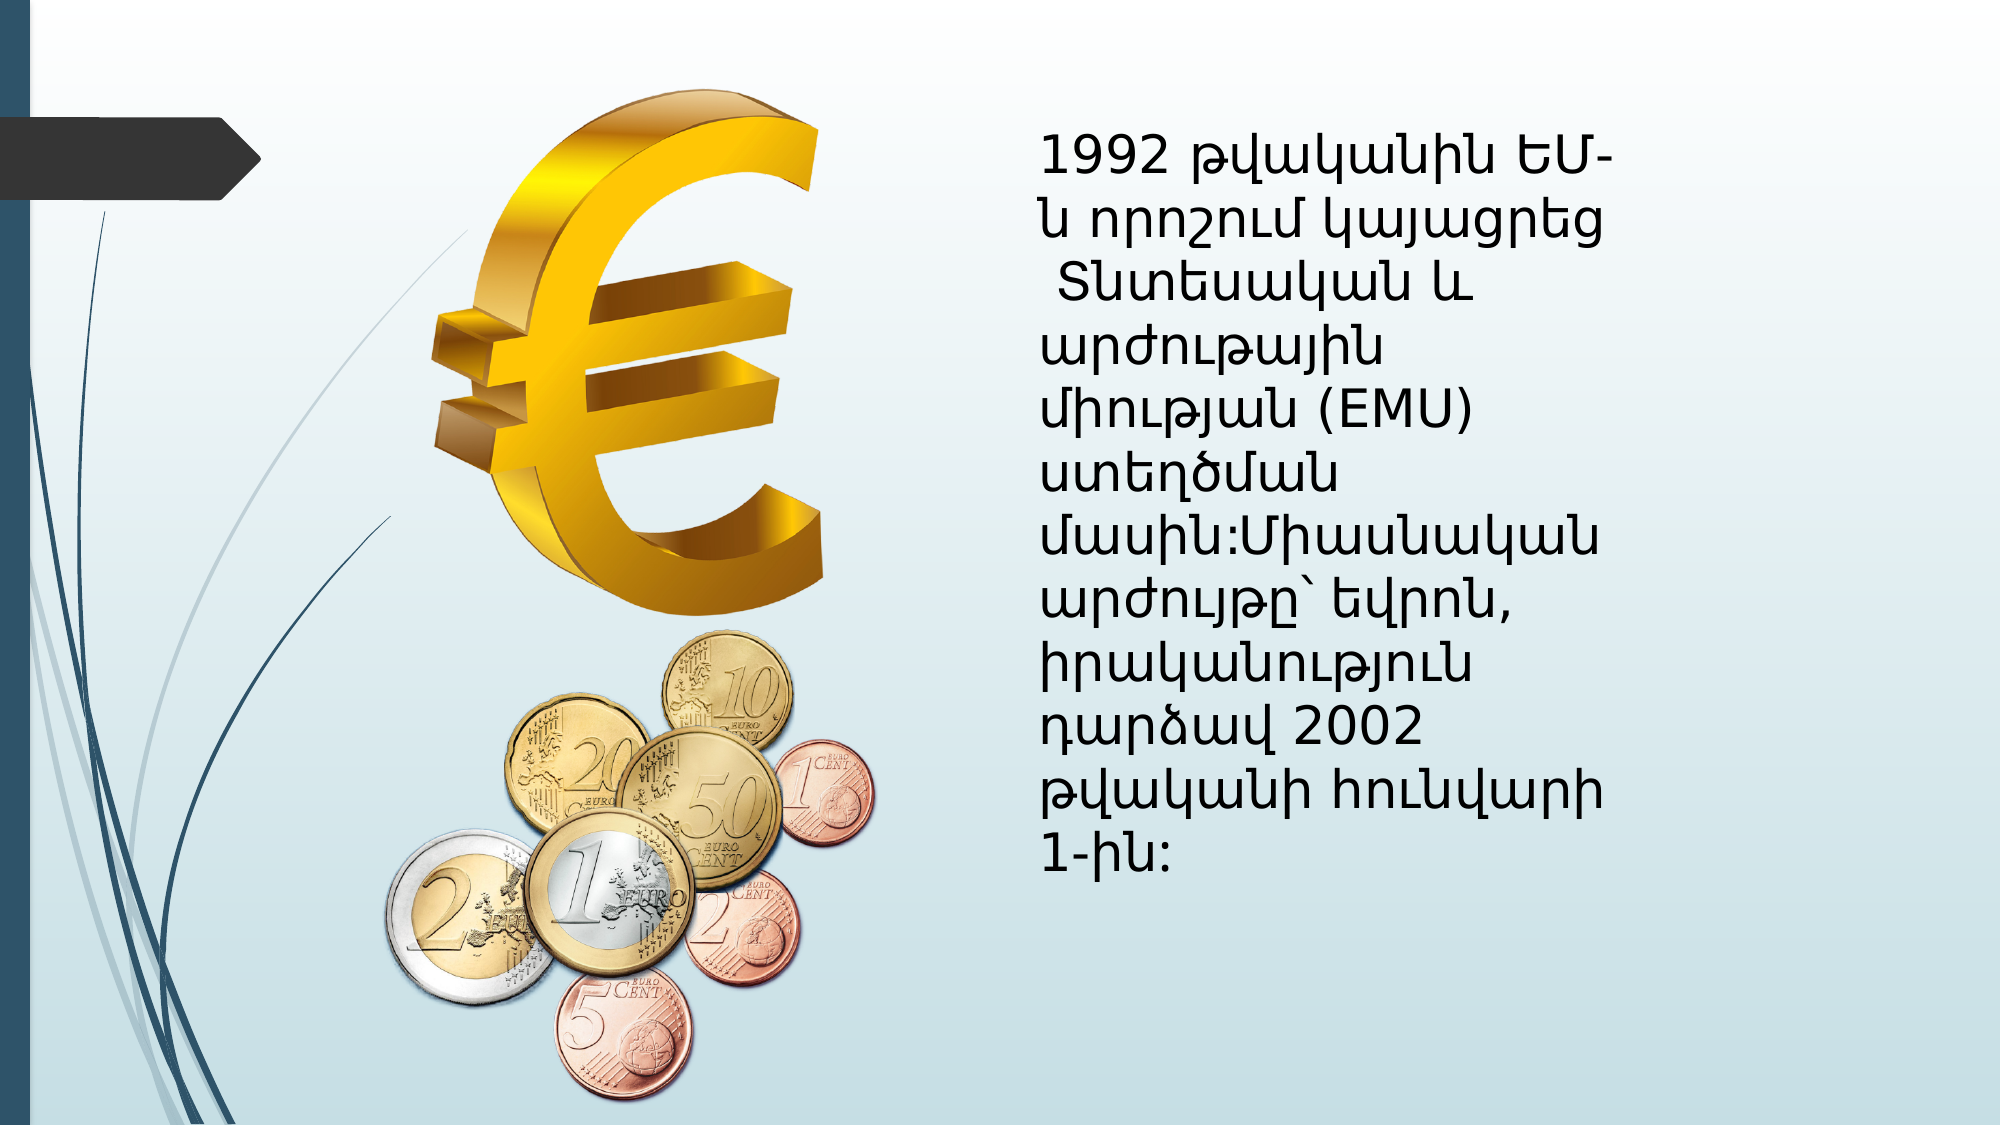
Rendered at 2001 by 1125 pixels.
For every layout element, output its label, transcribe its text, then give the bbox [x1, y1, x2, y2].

picture [380, 77, 879, 1106]
title 1992 թվականին ԵՄ-ն որոշում կայացրեց Տնտեսական և արժութային միության (EMU) ստեղծման մասին:Միասնական արժույթը՝ եվրոն, իրականություն դարձավ 2002 թվականի հունվարի 1-ին: [1023, 113, 1638, 941]
